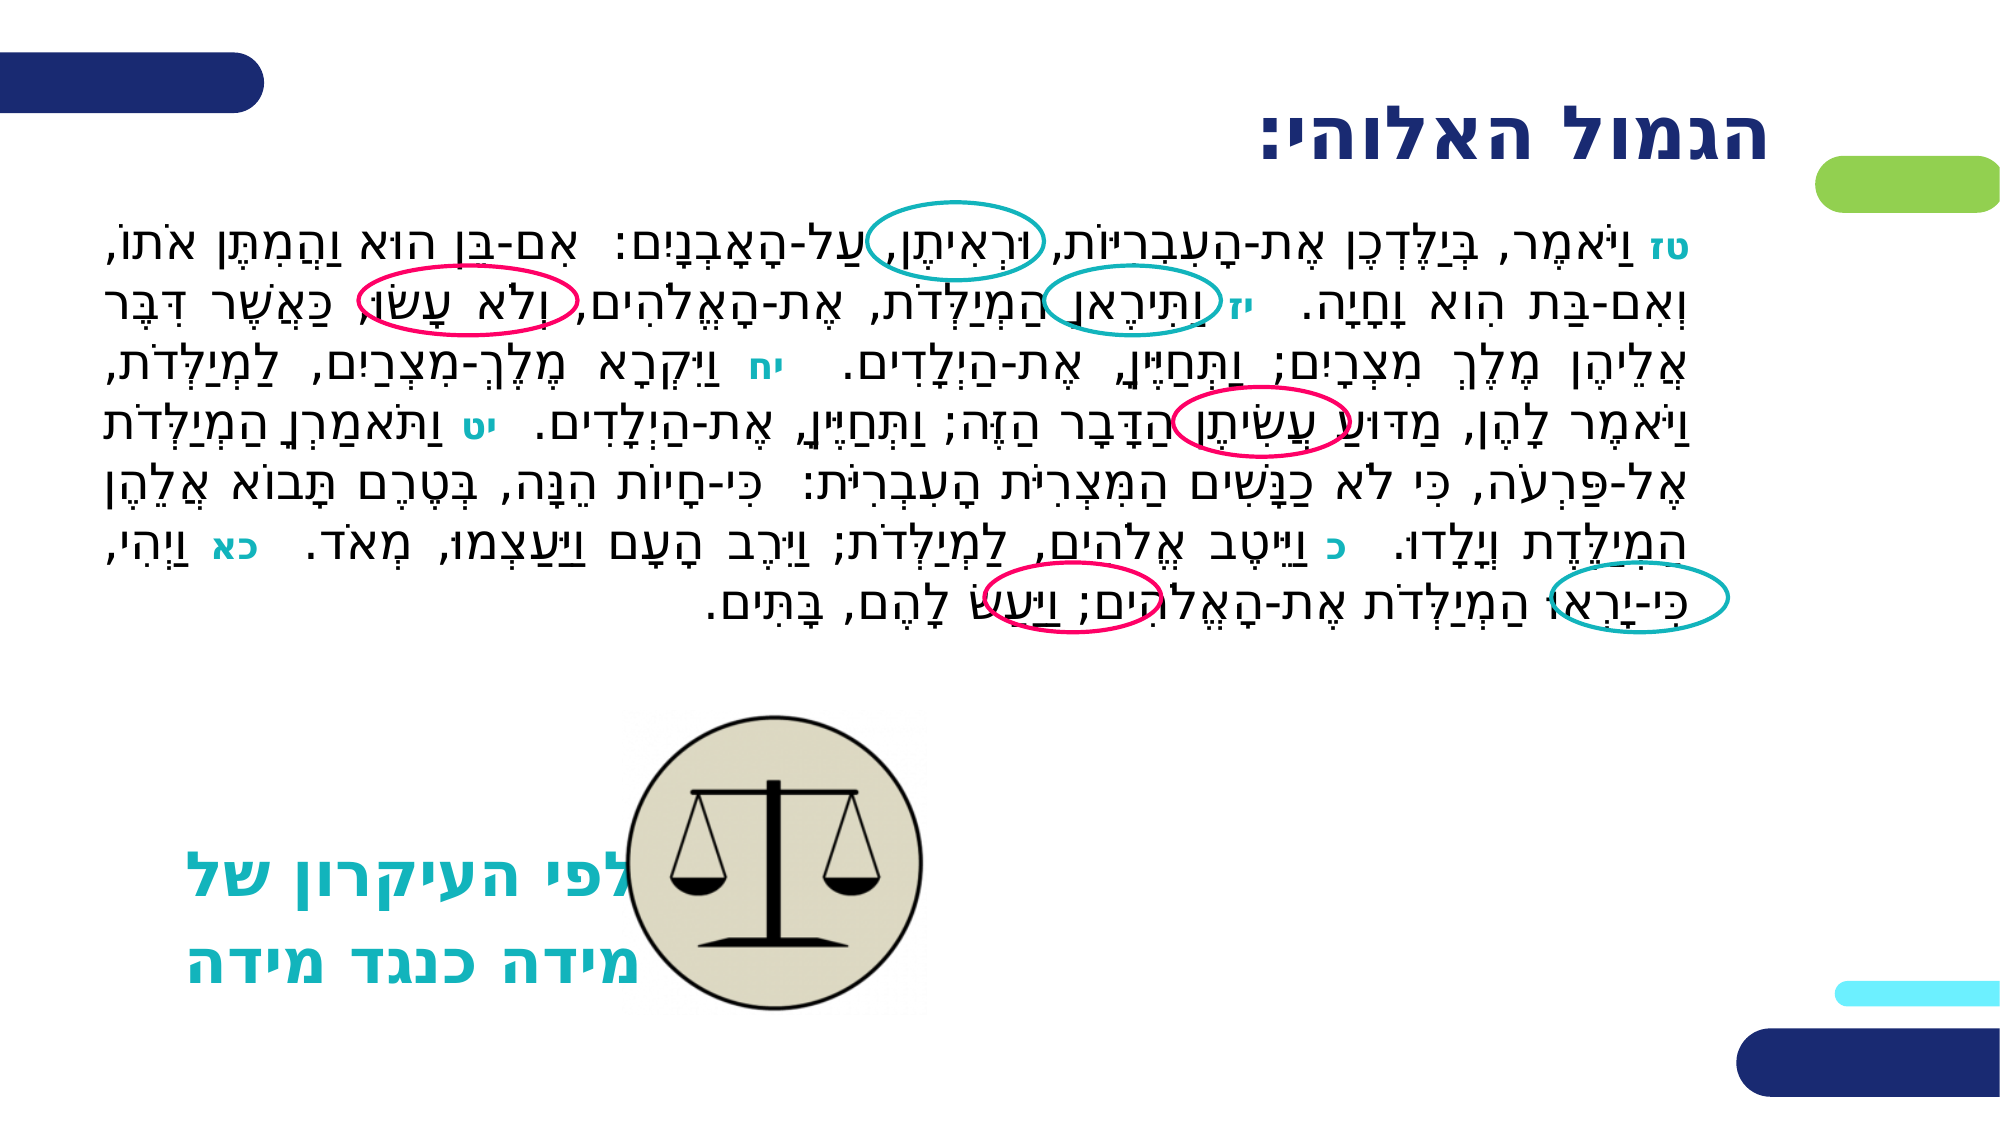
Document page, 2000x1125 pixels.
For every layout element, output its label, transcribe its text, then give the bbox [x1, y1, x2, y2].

text_box [865, 200, 1047, 283]
text_box [1549, 560, 1731, 635]
text_box [1170, 384, 1353, 459]
text_box טז וַיֹּאמֶר, בְּיַלֶּדְכֶן אֶת-הָעִבְרִיּוֹת, וּרְאִיתֶן, עַל-הָאָבְנָיִם: אִם-בֵּן הוּא וַהֲמִתֶּן אֹתוֹ, וְאִם-בַּת הִוא וָחָיָה. יז וַתִּירֶאןָ הַמְיַלְּדֹת, אֶת-הָאֱלֹהִים, וְלֹא עָשׂוּ, כַּאֲשֶׁר דִּבֶּר אֲלֵיהֶן מֶלֶךְ מִצְרָיִם; וַתְּחַיֶּיןָ, אֶת-הַיְלָדִים. יח וַיִּקְרָא מֶלֶךְ-מִצְרַיִם, לַמְיַלְּדֹת, וַיֹּאמֶר לָהֶן, מַדּוּעַ עֲשִׂיתֶן הַדָּבָר הַזֶּה; וַתְּחַיֶּיןָ, אֶת-הַיְלָדִים. יט וַתֹּאמַרְןָ הַמְיַלְּדֹת אֶל-פַּרְעֹה, כִּי לֹא כַנָּשִׁים הַמִּצְרִיֹּת הָעִבְרִיֹּת: כִּי-חָיוֹת הֵנָּה, בְּטֶרֶם תָּבוֹא אֲלֵהֶן הַמְיַלֶּדֶת וְיָלָדוּ. כ וַיֵּיטֶב אֱלֹהִים, לַמְיַלְּדֹת; וַיִּרֶב הָעָם וַיַּעַצְמוּ, מְאֹד. כא וַיְהִי, כִּי-יָרְאוּ הַמְיַלְּדֹת אֶת-הָאֱלֹהִים; וַיַּעַשׂ לָהֶם, בָּתִּים. [88, 202, 1705, 637]
picture [622, 710, 927, 1015]
title הגמול האלוהי: [867, 77, 1788, 182]
text_box לפי העיקרון של מידה כנגד מידה [123, 808, 617, 1003]
text_box [1041, 263, 1224, 338]
text_box [982, 560, 1164, 635]
text_box [356, 263, 580, 338]
